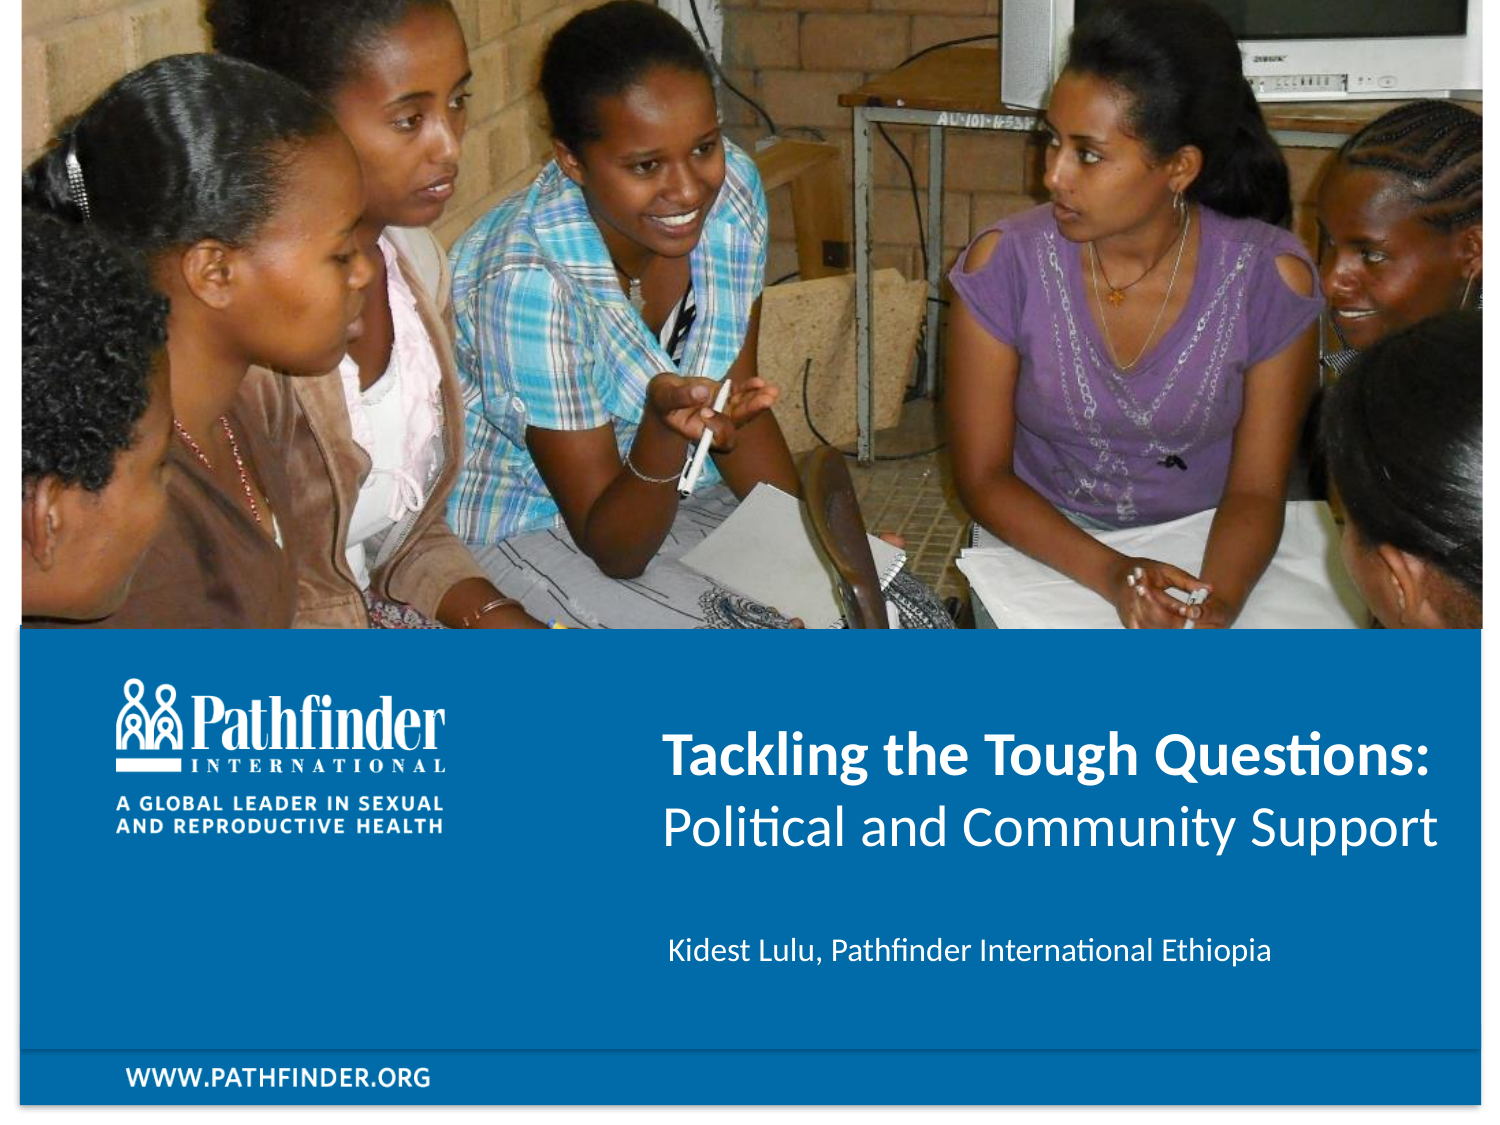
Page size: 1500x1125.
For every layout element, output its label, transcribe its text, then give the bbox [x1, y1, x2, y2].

picture [319, 1067, 431, 1088]
picture [116, 678, 446, 835]
text_box Kidest Lulu, Pathfinder International Ethiopia [653, 920, 1464, 1030]
picture [125, 1067, 319, 1088]
title Tackling the Tough Questions: Political and Community Support [647, 687, 1456, 883]
picture [21, 0, 1483, 629]
